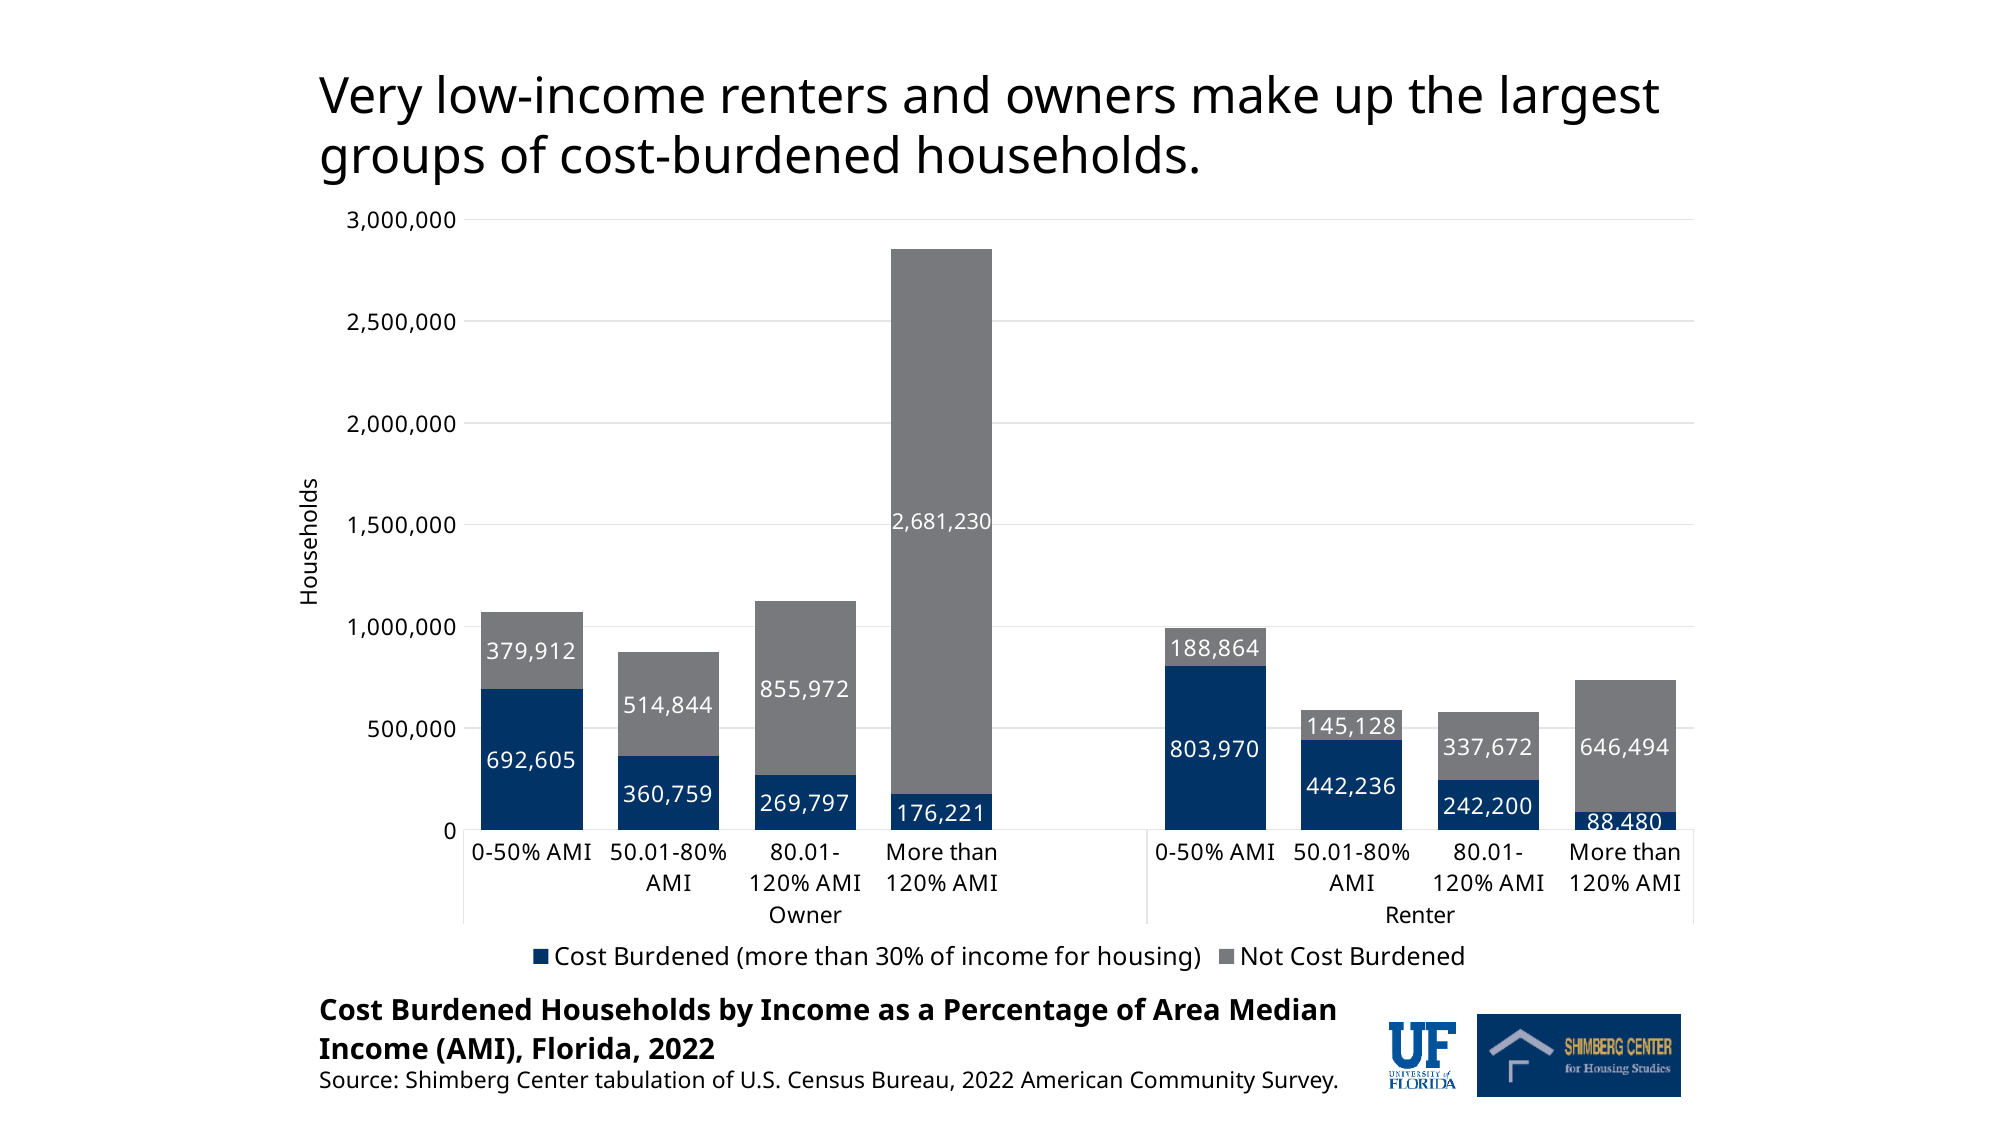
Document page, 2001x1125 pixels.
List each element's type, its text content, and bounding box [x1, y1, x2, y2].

chart [249, 191, 1751, 980]
text_box Cost Burdened Households by Income as a Percentage of Area Median Income (AMI), Florida, 2022 [304, 993, 1390, 1073]
title Very low-income renters and owners make up the largest groups of cost-burdened households. [304, 35, 1703, 191]
text_box Source: Shimberg Center tabulation of U.S. Census Bureau, 2022 American Community Survey. [304, 1073, 1383, 1101]
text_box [1389, 1014, 1681, 1097]
